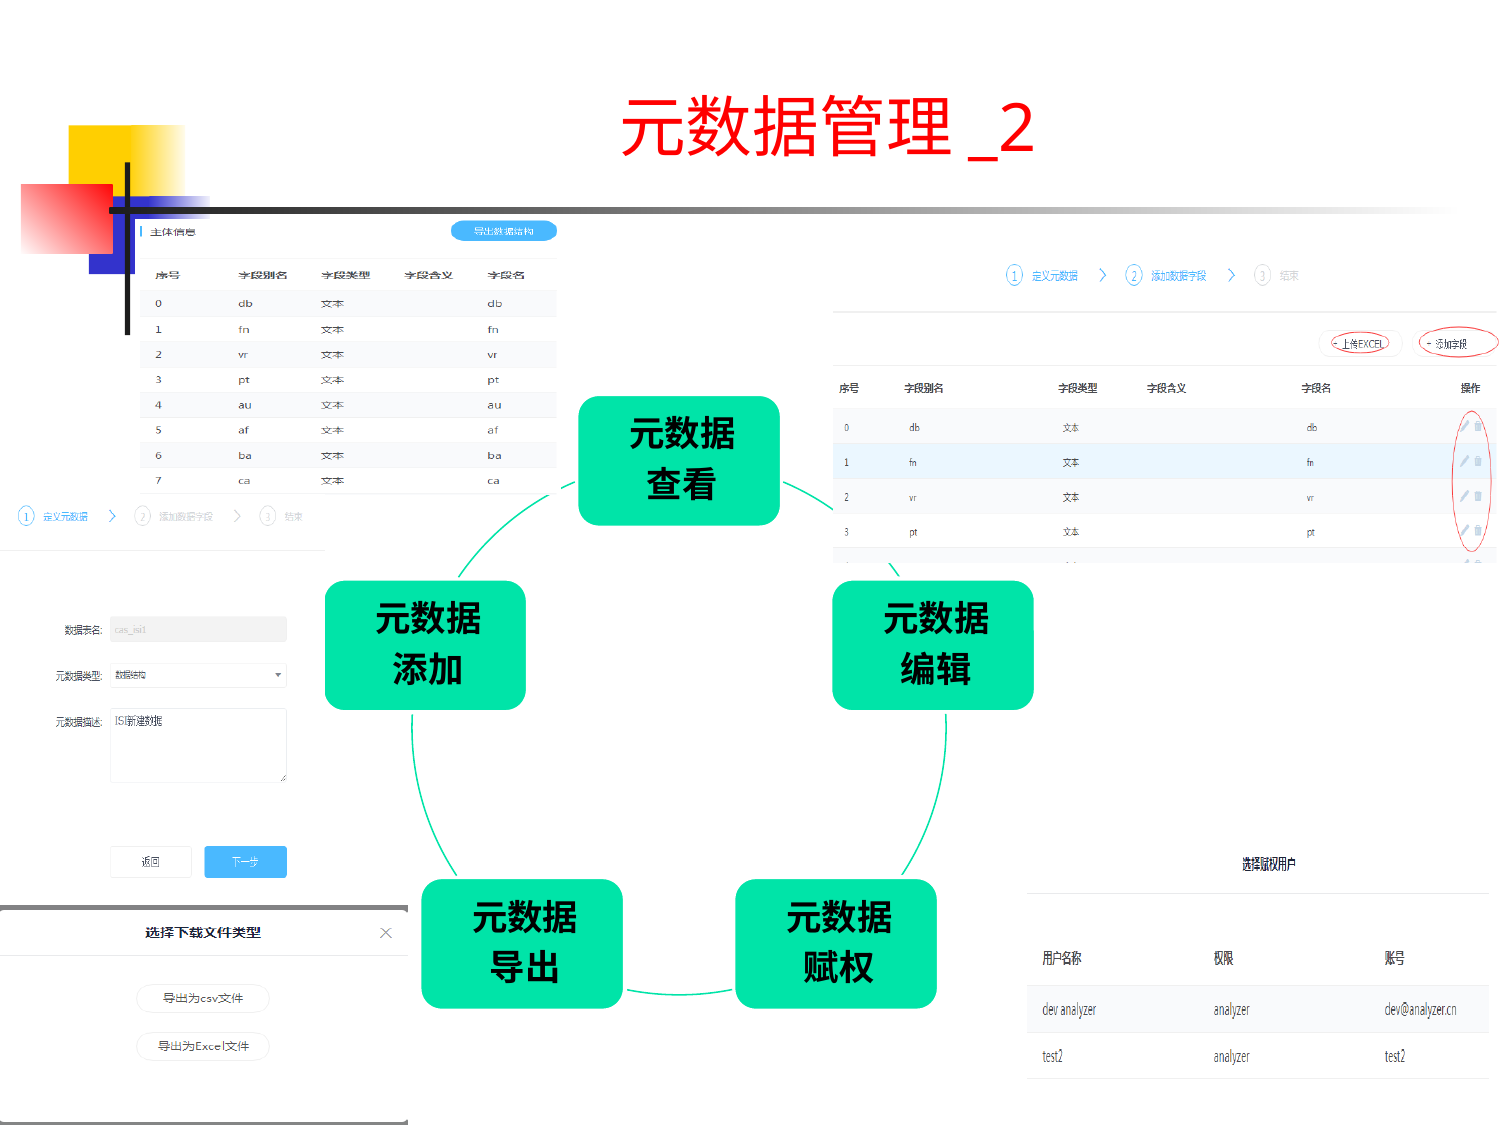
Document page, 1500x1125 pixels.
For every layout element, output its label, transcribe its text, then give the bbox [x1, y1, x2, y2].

picture [0, 904, 408, 1125]
title 元数据管理_2 [188, 34, 1468, 173]
picture [833, 243, 1500, 563]
picture [0, 219, 562, 882]
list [88, 393, 1270, 1021]
picture [1027, 837, 1489, 1090]
